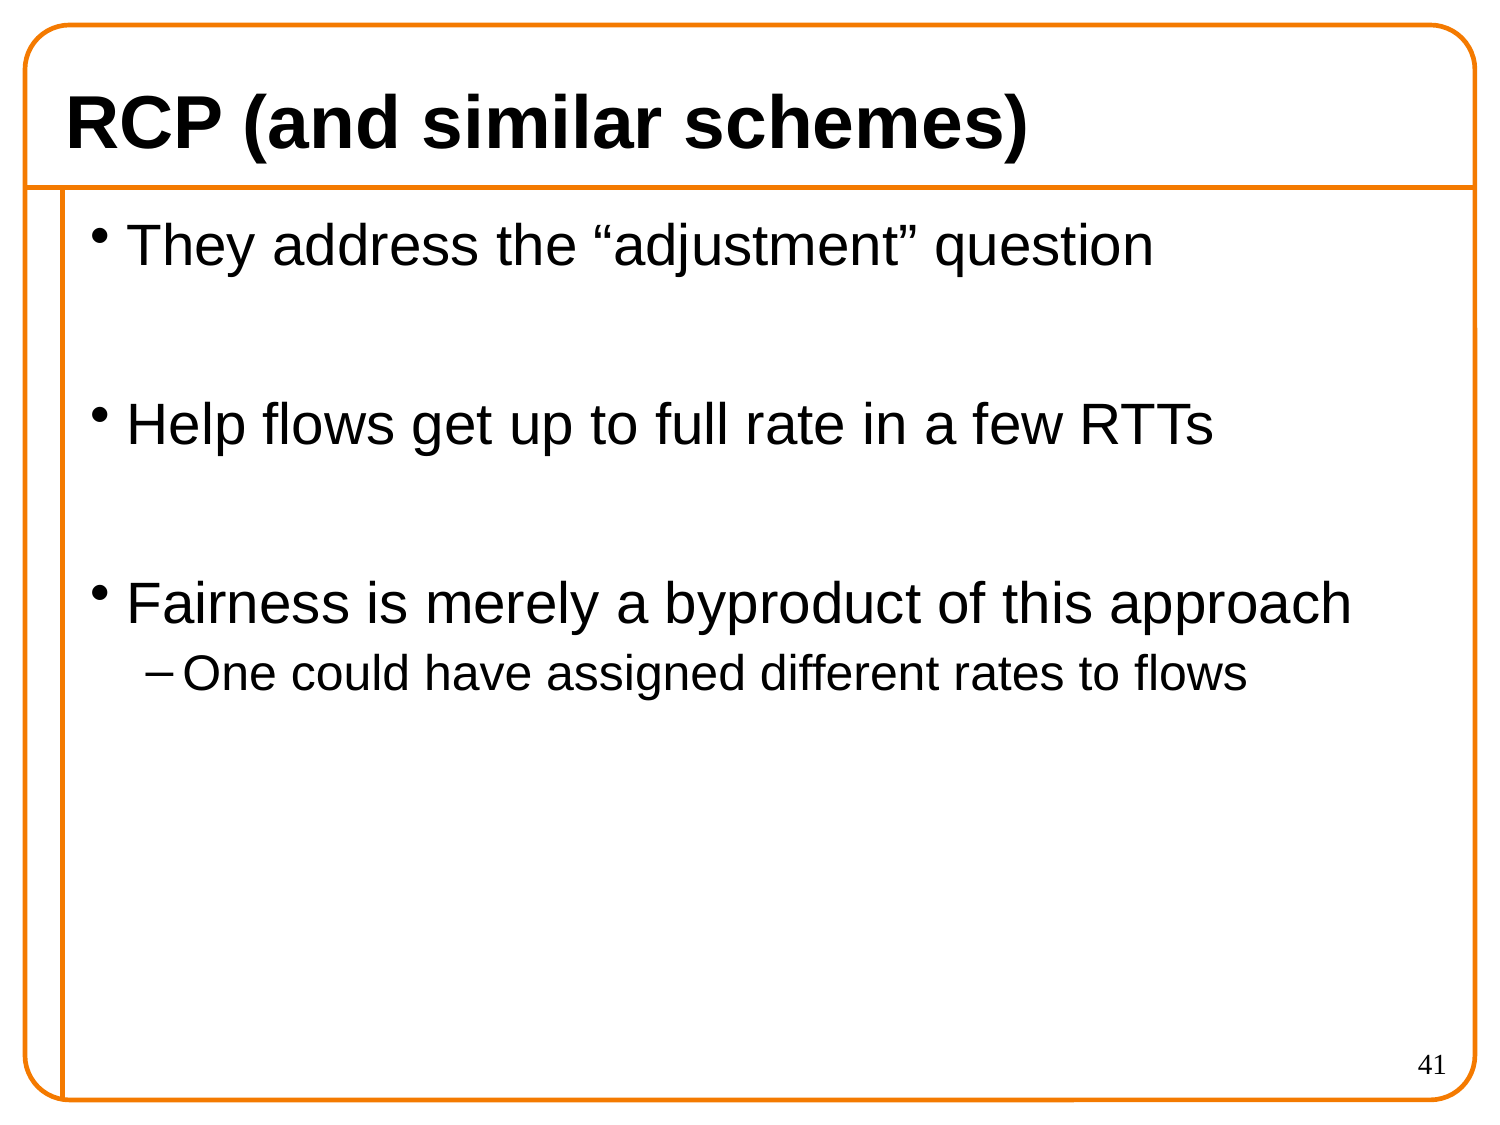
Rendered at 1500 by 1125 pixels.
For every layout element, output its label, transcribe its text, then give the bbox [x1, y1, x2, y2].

title RCP (and similar schemes) [50, 62, 1500, 175]
list They address the “adjustment” question Help flows get up to full rate in a few RTTs Fairness is merely a byproduct of this approach One could have assigned different rates to flows [75, 200, 1463, 1100]
slide_number 41 [1312, 1037, 1463, 1101]
